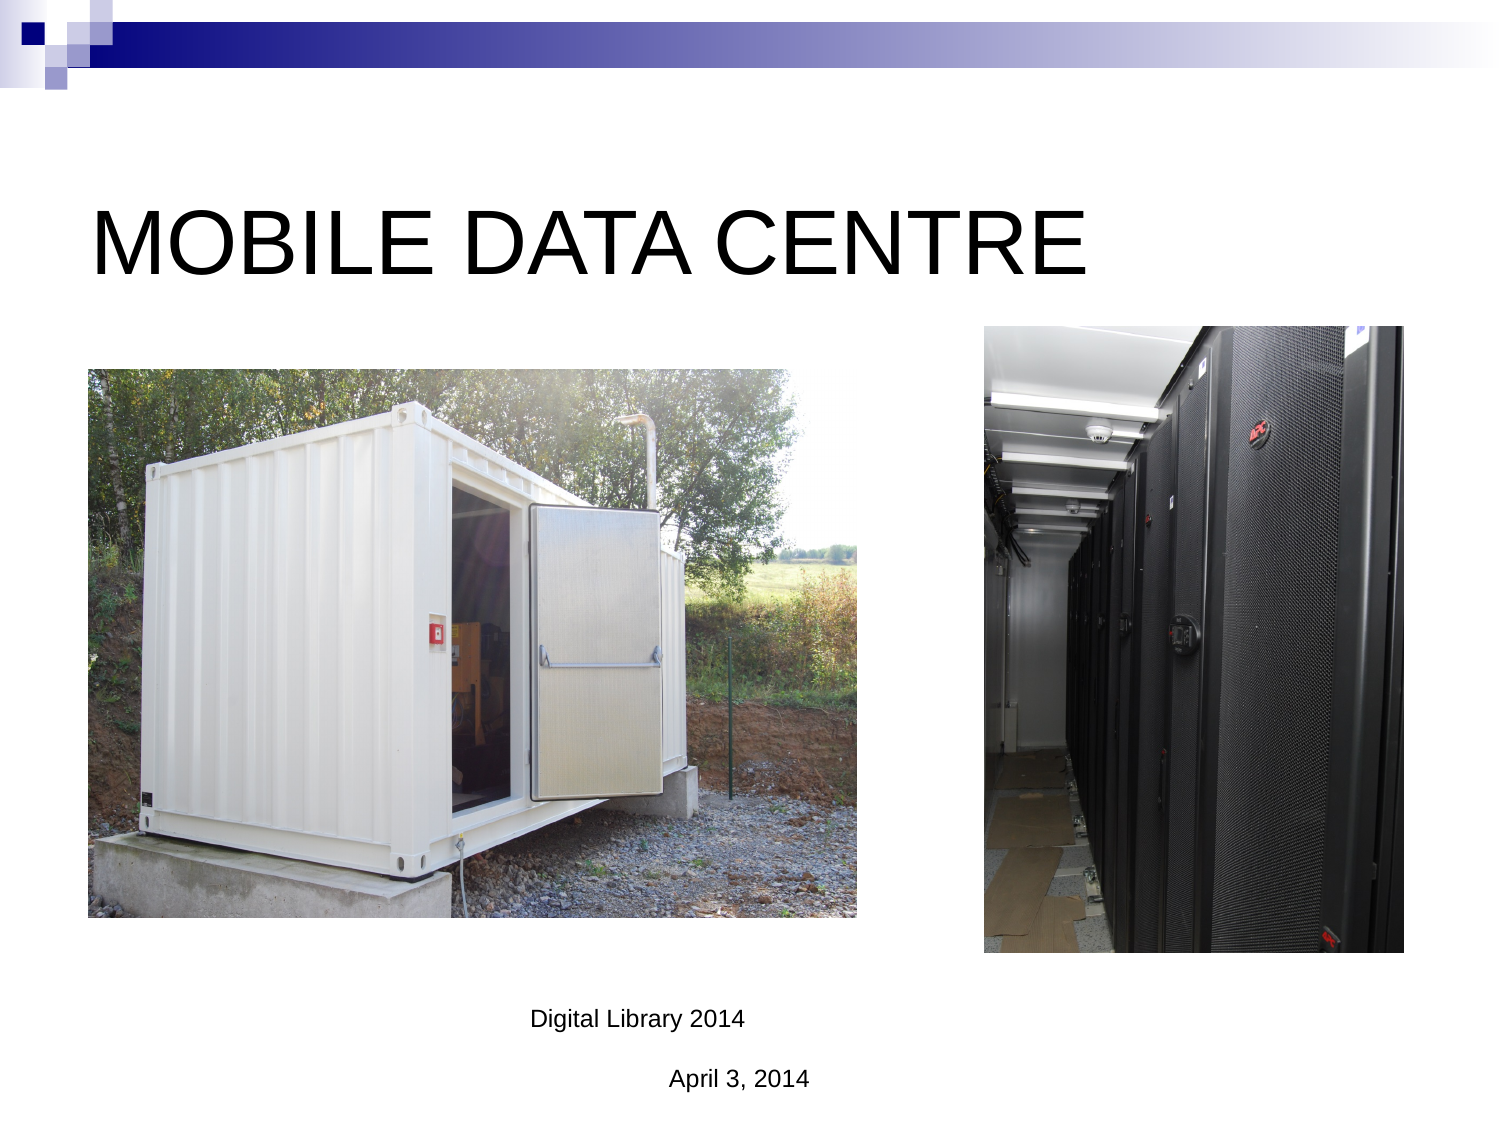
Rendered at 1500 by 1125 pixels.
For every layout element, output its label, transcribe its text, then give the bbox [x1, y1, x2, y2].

title MOBILE DATA CENTRE [74, 74, 1426, 301]
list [88, 369, 857, 918]
footer Digital Library 2014 April 3, 2014 [512, 1024, 988, 1101]
picture [983, 326, 1404, 953]
